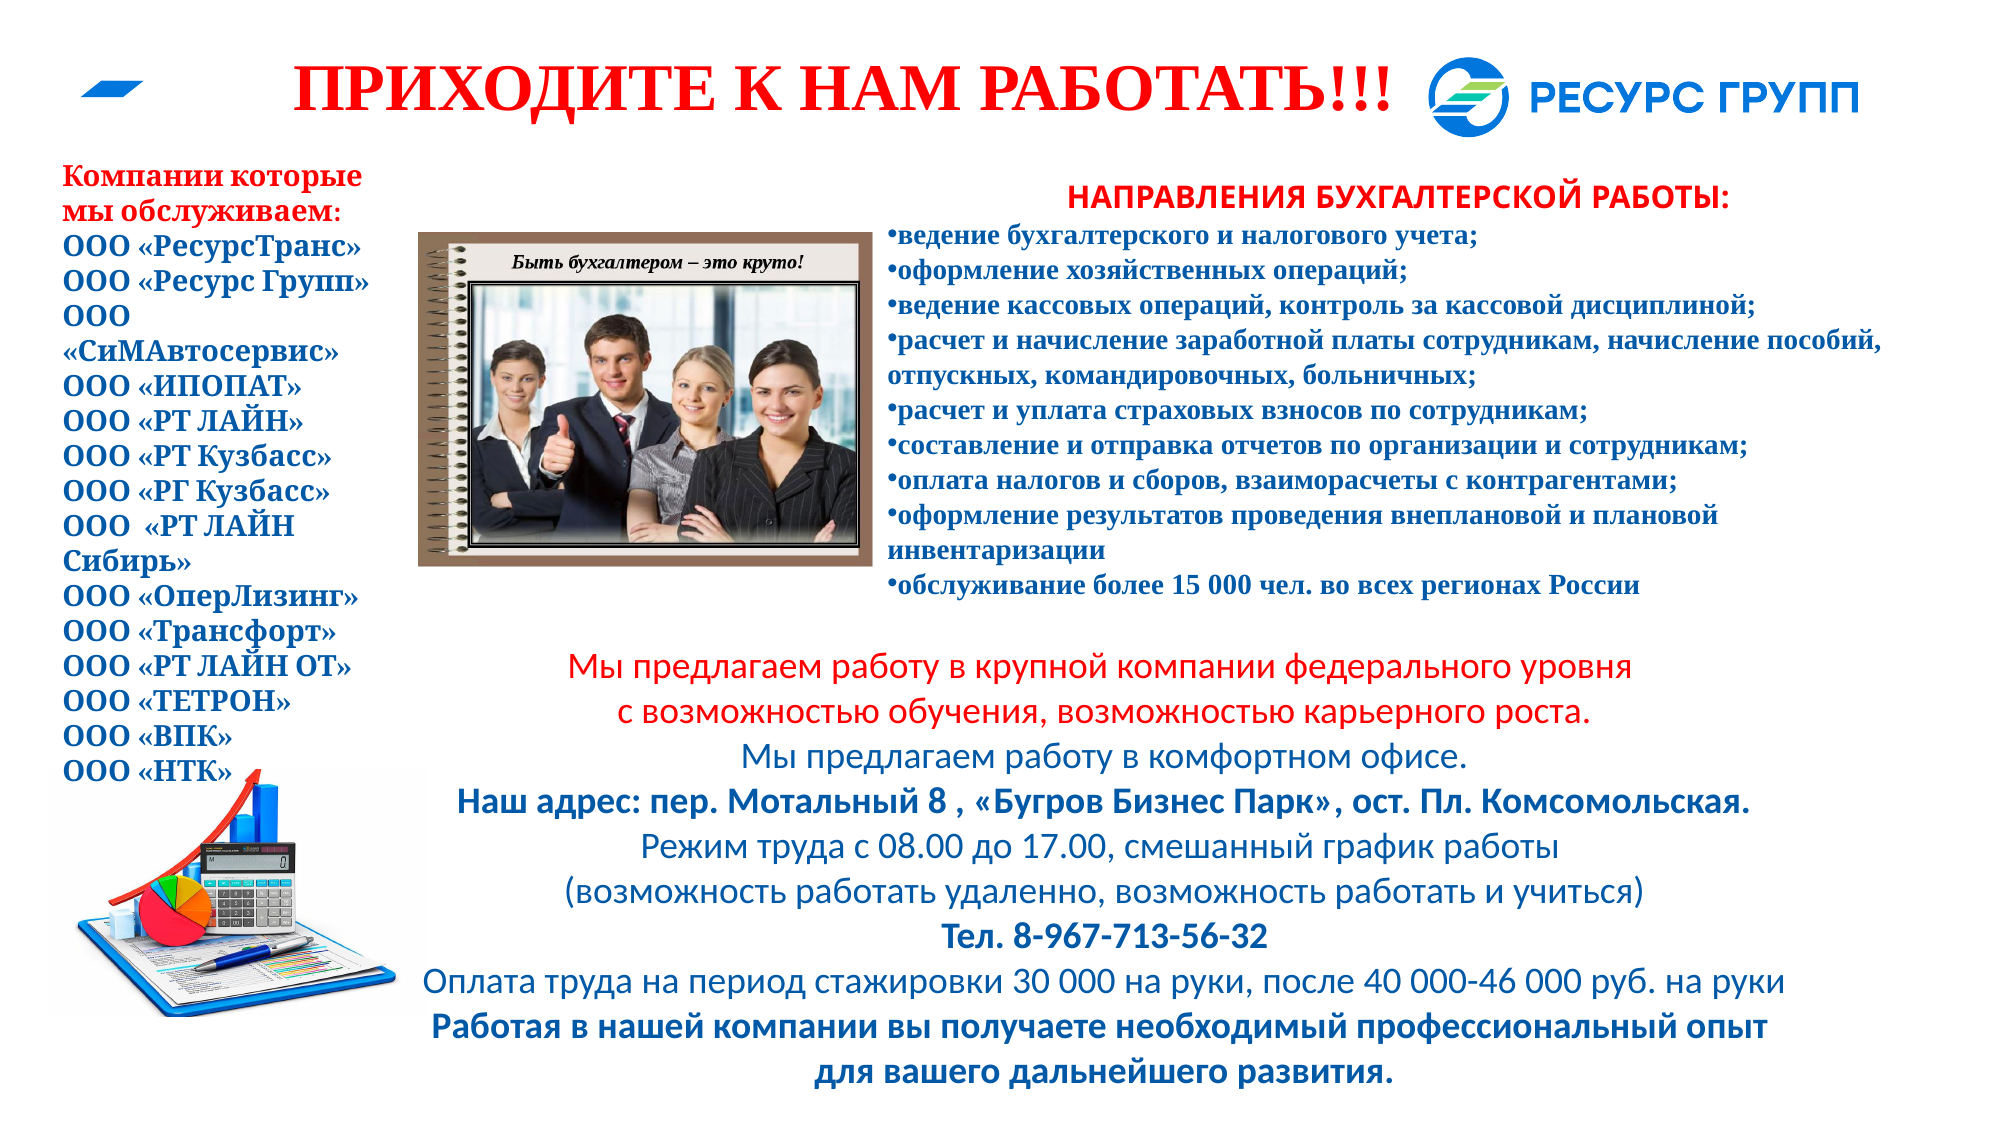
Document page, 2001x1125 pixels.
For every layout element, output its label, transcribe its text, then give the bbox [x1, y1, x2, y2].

picture [78, 77, 146, 100]
list НАПРАВЛЕНИЯ БУХГАЛТЕРСКОЙ РАБОТЫ: ведение бухгалтерского и налогового учета; оформление хозяйственных операций; ведение кассовых операций, контроль за кассовой дисциплиной; расчет и начисление заработной платы сотрудникам, начисление пособий, отпускных, командировочных, больничных; расчет и уплата страховых взносов по сотрудникам; составление и отправка отчетов по организации и сотрудникам; оплата налогов и сборов, взаиморасчеты с контрагентами; оформление результатов проведения внеплановой и плановой инвентаризации обслуживание более 15 000 чел. во всех регионах России [872, 174, 1925, 633]
text_box Компании которые мы обслуживаем: ООО «РесурсТранс» ООО «Ресурс Групп» ООО «СиМАвтосервис» ООО «ИПОПАТ» ООО «РТ ЛАЙН» ООО «РТ Кузбасс» ООО «РГ Кузбасс» ООО «РТ ЛАЙН Сибирь» ООО «ОперЛизинг» ООО «Трансфорт» ООО «РТ ЛАЙН ОТ» ООО «ТЕТРОН» ООО «ВПК» ООО «НТК» [47, 150, 391, 769]
picture [1515, 54, 1866, 142]
picture [418, 232, 873, 567]
title ПРИХОДИТЕ К НАМ РАБОТАТЬ!!! [173, 45, 1515, 155]
picture [47, 769, 428, 1018]
text_box Мы предлагаем работу в крупной компании федерального уровня с возможностью обучения, возможностью карьерного роста. Мы предлагаем работу в комфортном офисе. Наш адрес: пер. Мотальный 8 , «Бугров Бизнес Парк», ост. Пл. Комсомольская. Режим труда с 08.00 до 17.00, смешанный график работы (возможность работать удаленно, возможность работать и учиться) Тел. 8-967-713-56-32 Оплата труда на период стажировки 30 000 на руки, после 40 000-46 000 руб. на руки Работая в нашей компании вы получаете необходимый профессиональный опыт для вашего дальнейшего развития. [130, 633, 2000, 1099]
